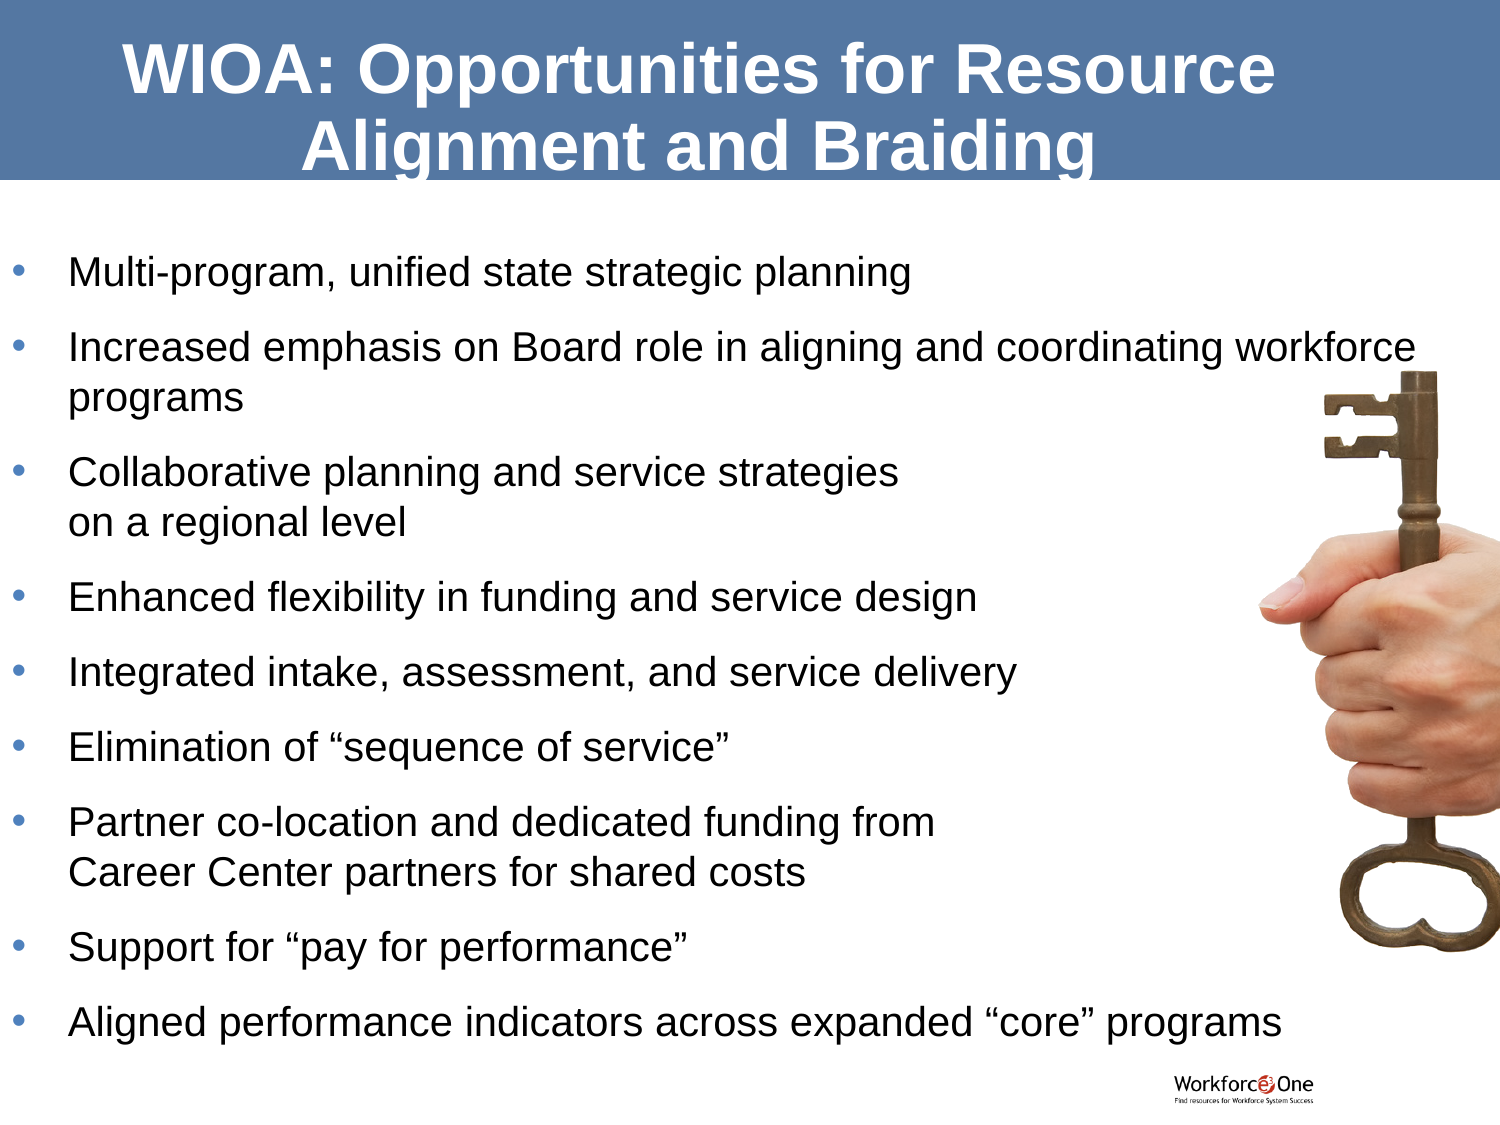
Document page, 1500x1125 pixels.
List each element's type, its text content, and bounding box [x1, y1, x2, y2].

picture [1099, 253, 1500, 1051]
title WIOA: Opportunities for Resource Alignment and Braiding [24, 24, 1375, 193]
list Multi-program, unified state strategic planning Increased emphasis on Board role in aligning and coordinating workforce programs Collaborative planning and service strategies on a regional level Enhanced flexibility in funding and service design Integrated intake, assessment, and service delivery Elimination of “sequence of service” Partner co-location and dedicated funding from Career Center partners for shared costs Support for “pay for performance” Aligned performance indicators across expanded “core” programs [0, 237, 1497, 1125]
